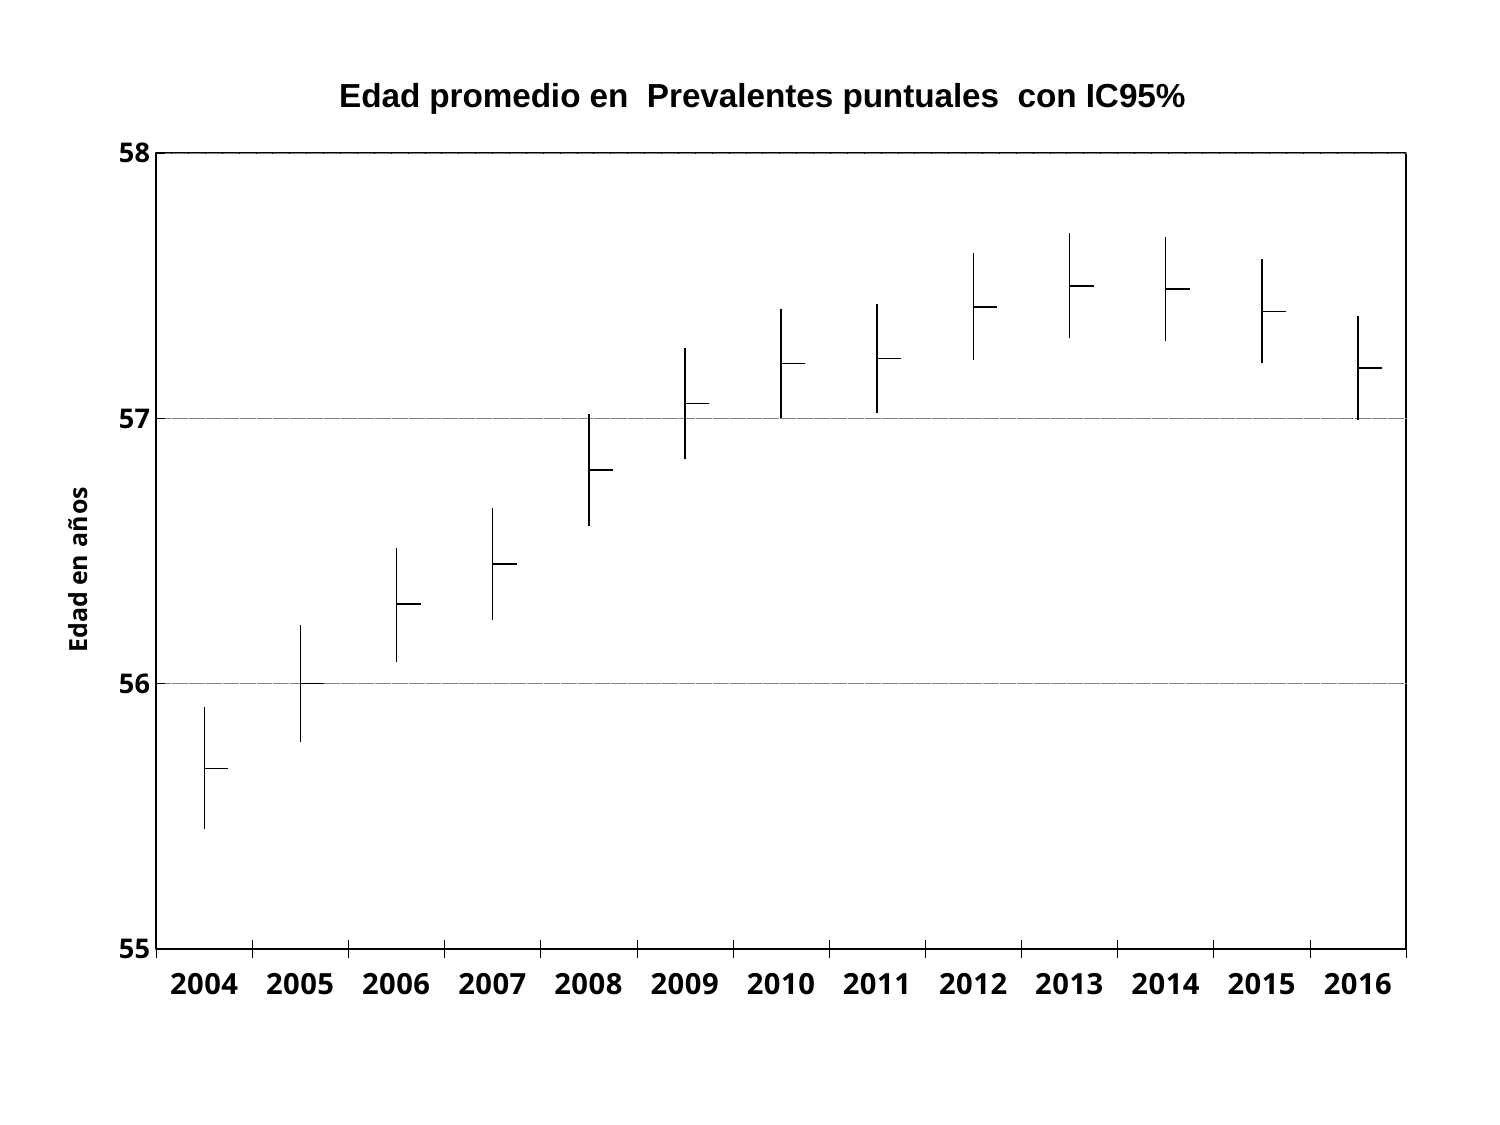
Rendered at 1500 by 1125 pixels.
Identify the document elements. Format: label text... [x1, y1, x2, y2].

text_box Edad promedio en Prevalentes puntuales con IC95% [324, 66, 1202, 120]
chart [52, 121, 1459, 1071]
